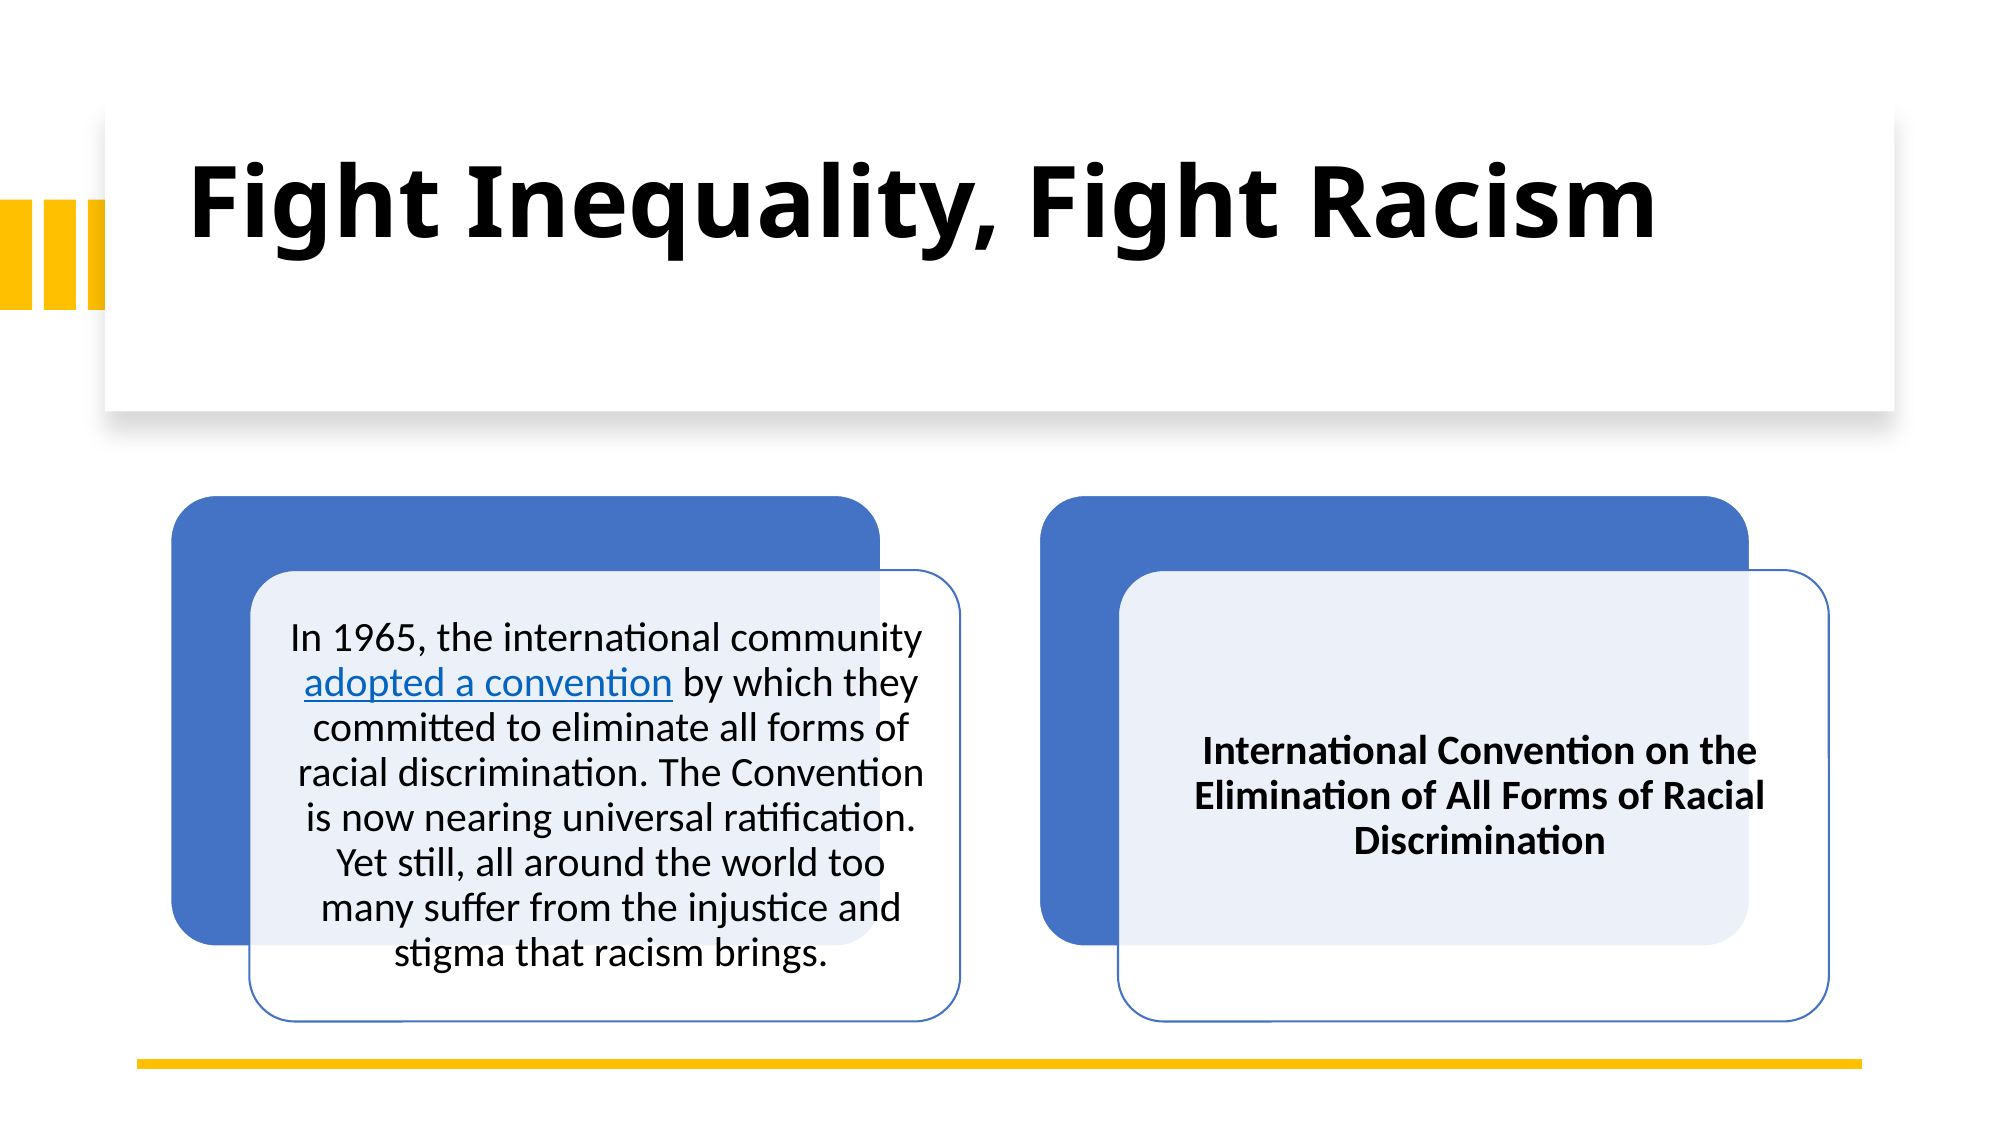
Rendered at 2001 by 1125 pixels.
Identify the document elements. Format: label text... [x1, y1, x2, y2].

text_box [104, 100, 1895, 412]
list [148, 494, 1851, 1022]
text_box [0, 0, 2000, 1125]
title Fight Inequality, Fight Racism [171, 132, 1840, 388]
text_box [0, 199, 120, 311]
